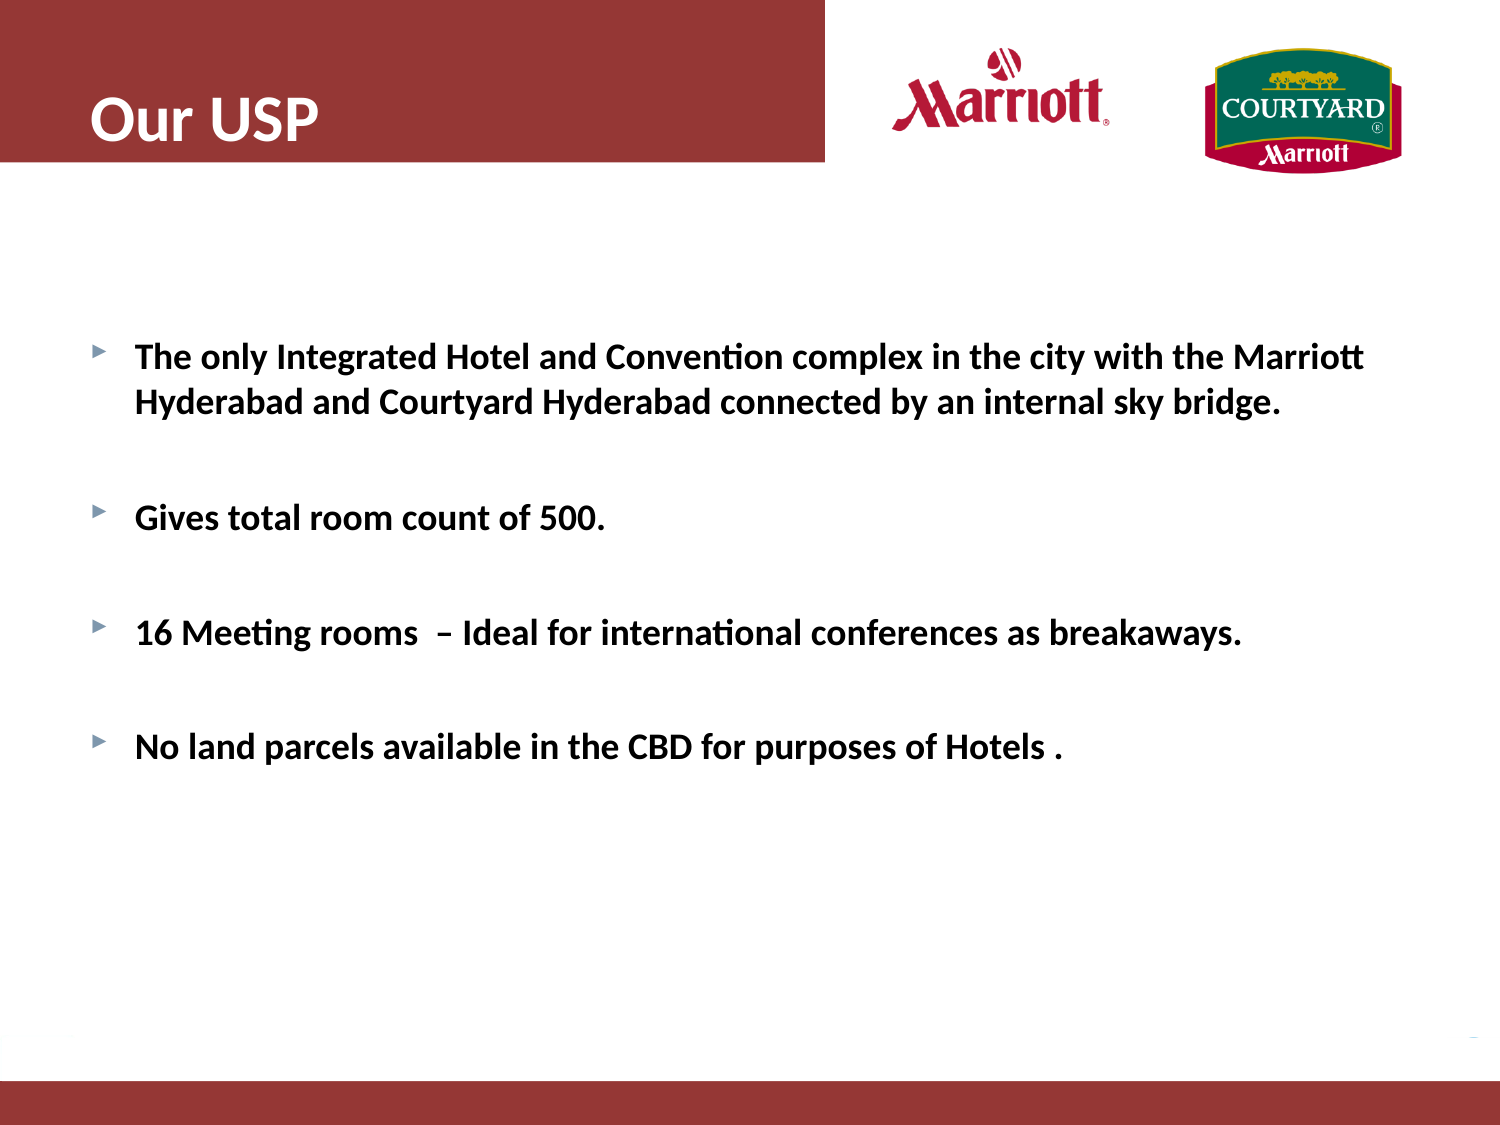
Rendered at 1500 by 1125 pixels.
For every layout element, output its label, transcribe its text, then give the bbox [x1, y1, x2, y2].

title Our USP [0, 0, 826, 163]
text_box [0, 1037, 1500, 1125]
picture [1199, 43, 1406, 178]
list The only Integrated Hotel and Convention complex in the city with the Marriott Hyderabad and Courtyard Hyderabad connected by an internal sky bridge. Gives total room count of 500. 16 Meeting rooms – Ideal for international conferences as breakaways. No land parcels available in the CBD for purposes of Hotels . [74, 324, 1426, 813]
picture [887, 43, 1114, 135]
